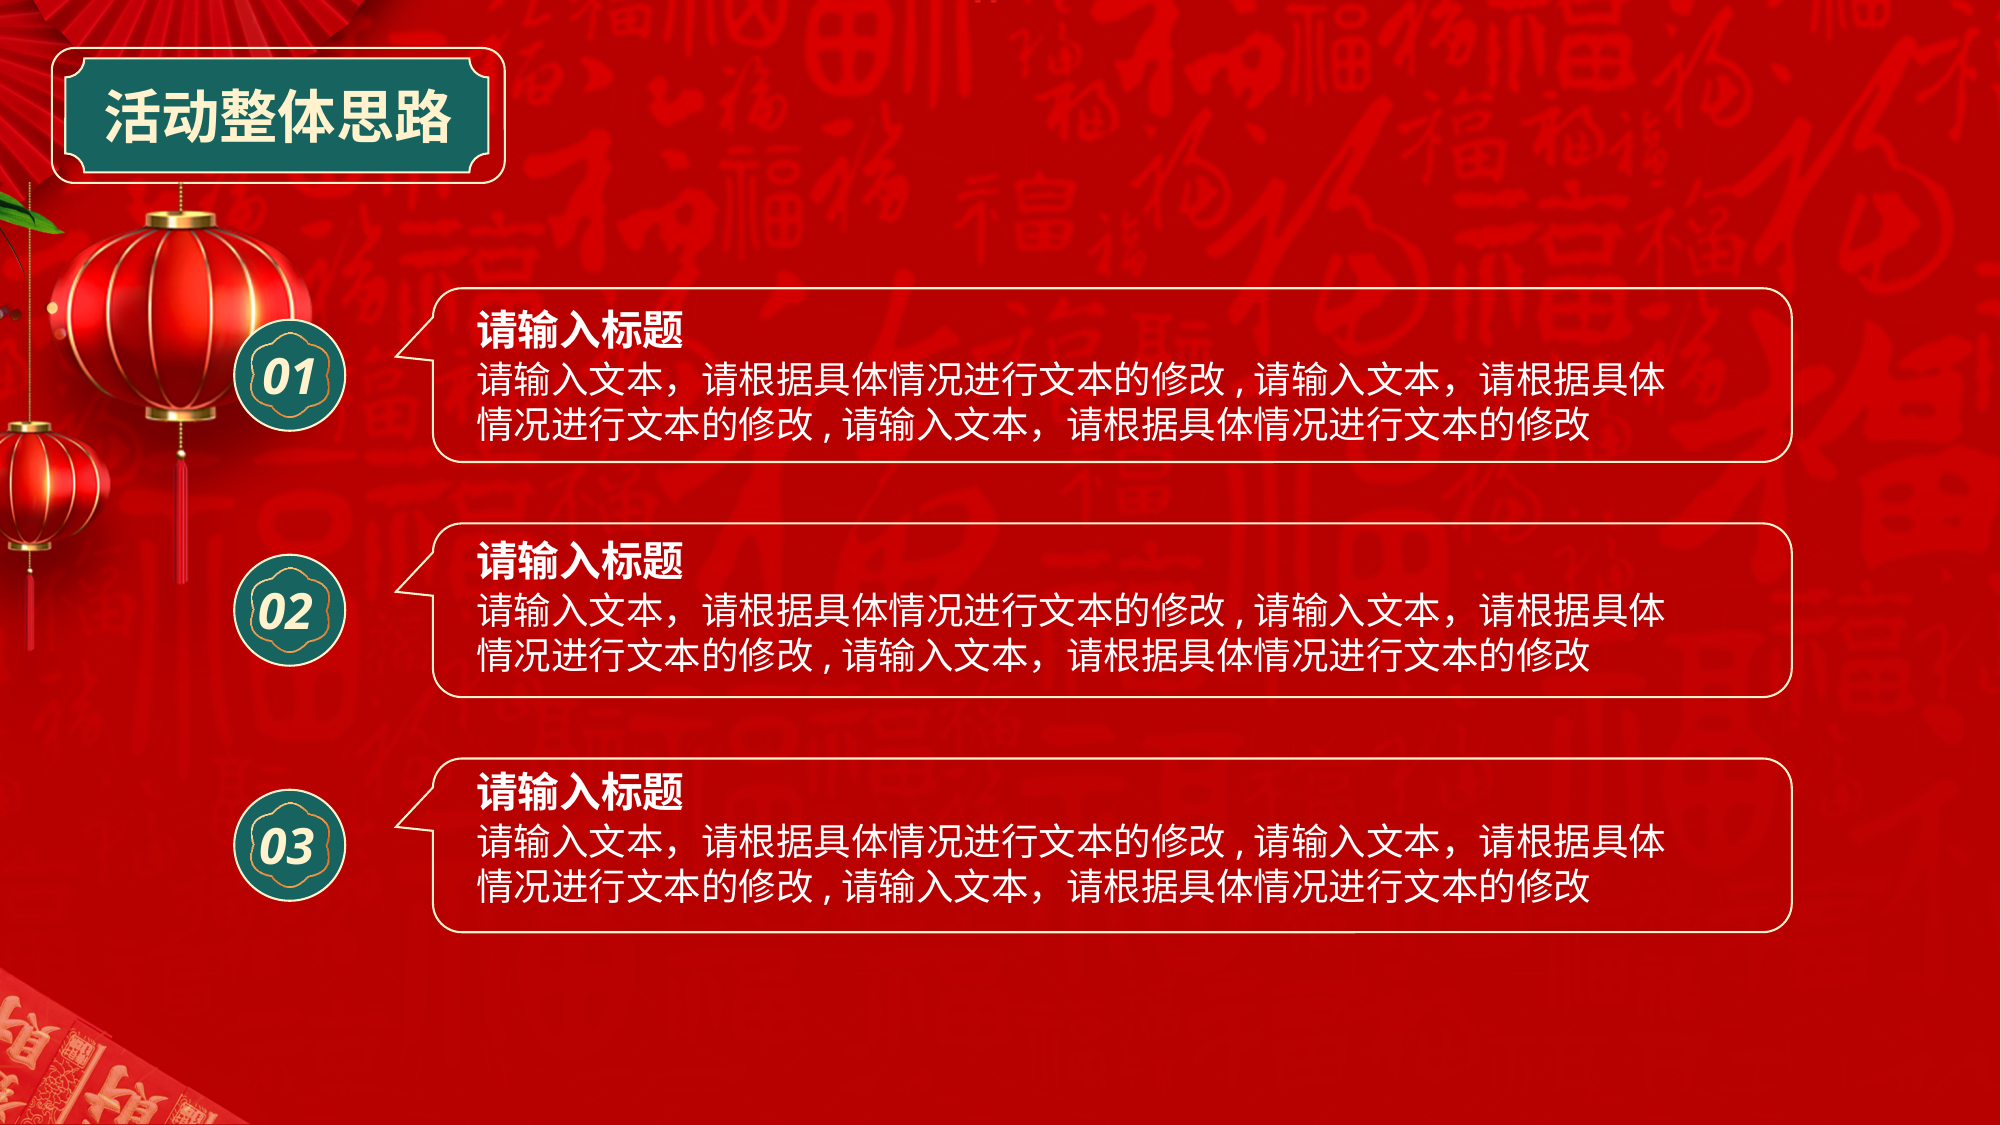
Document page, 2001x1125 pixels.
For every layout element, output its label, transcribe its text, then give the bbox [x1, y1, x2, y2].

text_box [393, 522, 1793, 699]
text_box 请输入标题 [461, 296, 725, 362]
text_box 请输入标题 [461, 527, 725, 593]
picture [0, 0, 2001, 1125]
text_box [234, 789, 346, 901]
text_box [51, 47, 505, 183]
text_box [234, 554, 346, 666]
text_box [393, 757, 1793, 934]
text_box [234, 319, 346, 431]
text_box 请输入文本，请根据具体情况进行文本的修改,请输入文本，请根据具体情况进行文本的修改,请输入文本，请根据具体情况进行文本的修改 [461, 348, 1713, 454]
text_box 请输入文本，请根据具体情况进行文本的修改,请输入文本，请根据具体情况进行文本的修改,请输入文本，请根据具体情况进行文本的修改 [461, 579, 1713, 685]
text_box 请输入标题 [461, 758, 725, 823]
text_box 请输入文本，请根据具体情况进行文本的修改,请输入文本，请根据具体情况进行文本的修改,请输入文本，请根据具体情况进行文本的修改 [461, 810, 1713, 915]
text_box [393, 287, 1793, 464]
